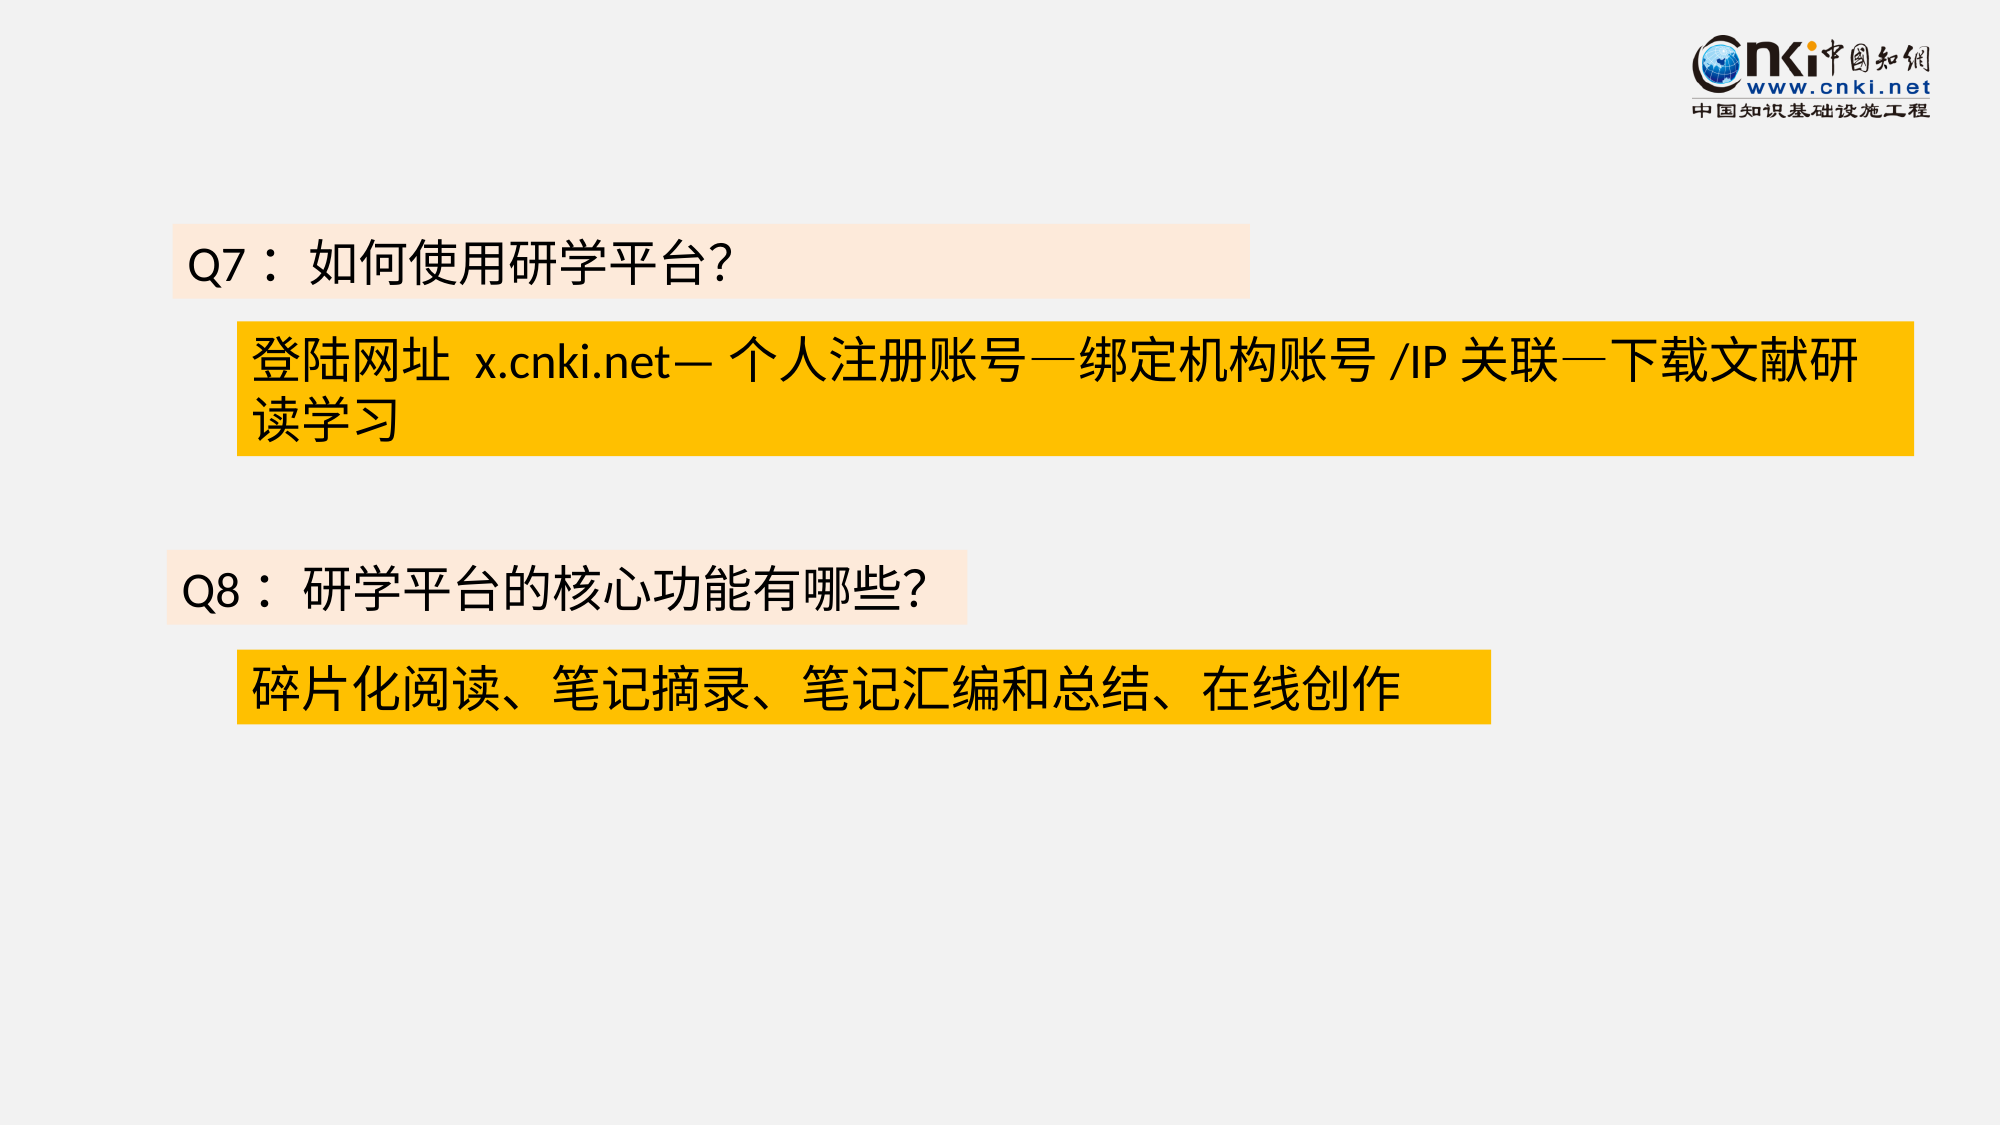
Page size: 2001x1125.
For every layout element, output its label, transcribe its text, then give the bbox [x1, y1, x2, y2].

text_box Q7：如何使用研学平台？ [172, 223, 1250, 299]
text_box 登陆网址 x.cnki.net—个人注册账号—绑定机构账号/IP关联—下载文献研读学习 [237, 321, 1915, 457]
picture [1692, 35, 1930, 118]
text_box 碎片化阅读、笔记摘录、笔记汇编和总结、在线创作 [237, 649, 1492, 725]
text_box Q8：研学平台的核心功能有哪些？ [166, 549, 968, 625]
